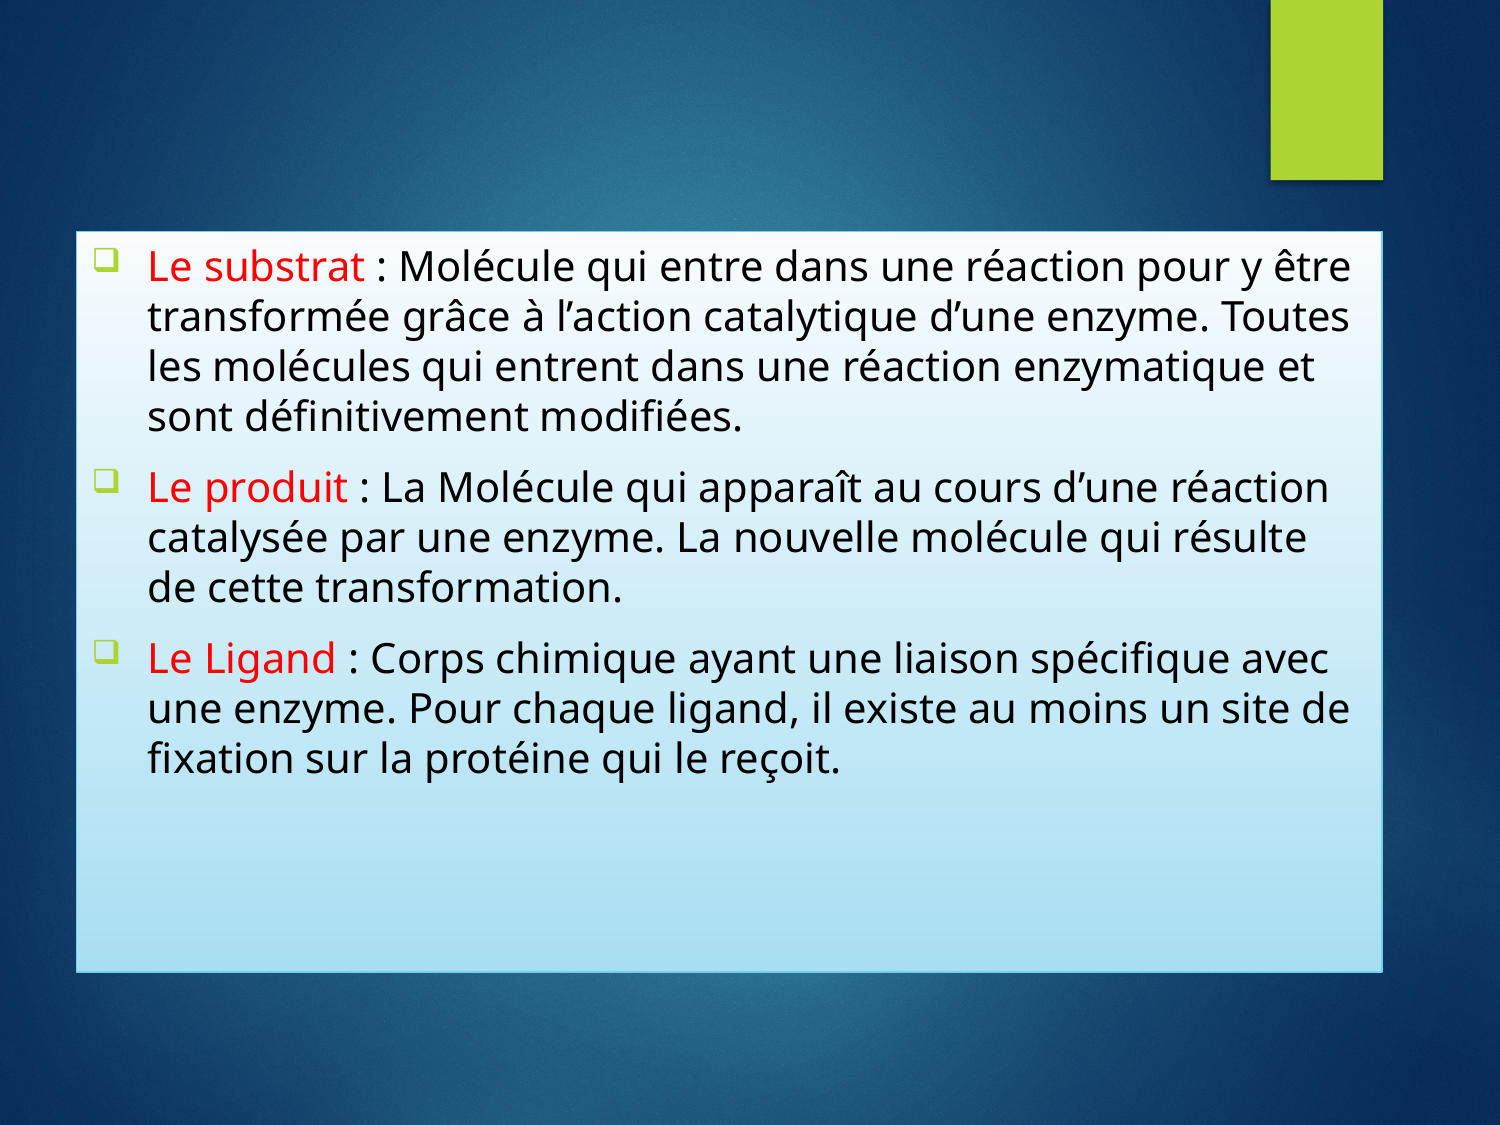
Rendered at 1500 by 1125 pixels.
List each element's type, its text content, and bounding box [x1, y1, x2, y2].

list Le substrat : Molécule qui entre dans une réaction pour y être transformée grâce à l’action catalytique d’une enzyme. Toutes les molécules qui entrent dans une réaction enzymatique et sont définitivement modifiées. Le produit : La Molécule qui apparaît au cours d’une réaction catalysée par une enzyme. La nouvelle molécule qui résulte de cette transformation. Le Ligand : Corps chimique ayant une liaison spécifique avec une enzyme. Pour chaque ligand, il existe au moins un site de fixation sur la protéine qui le reçoit. [76, 231, 1383, 973]
